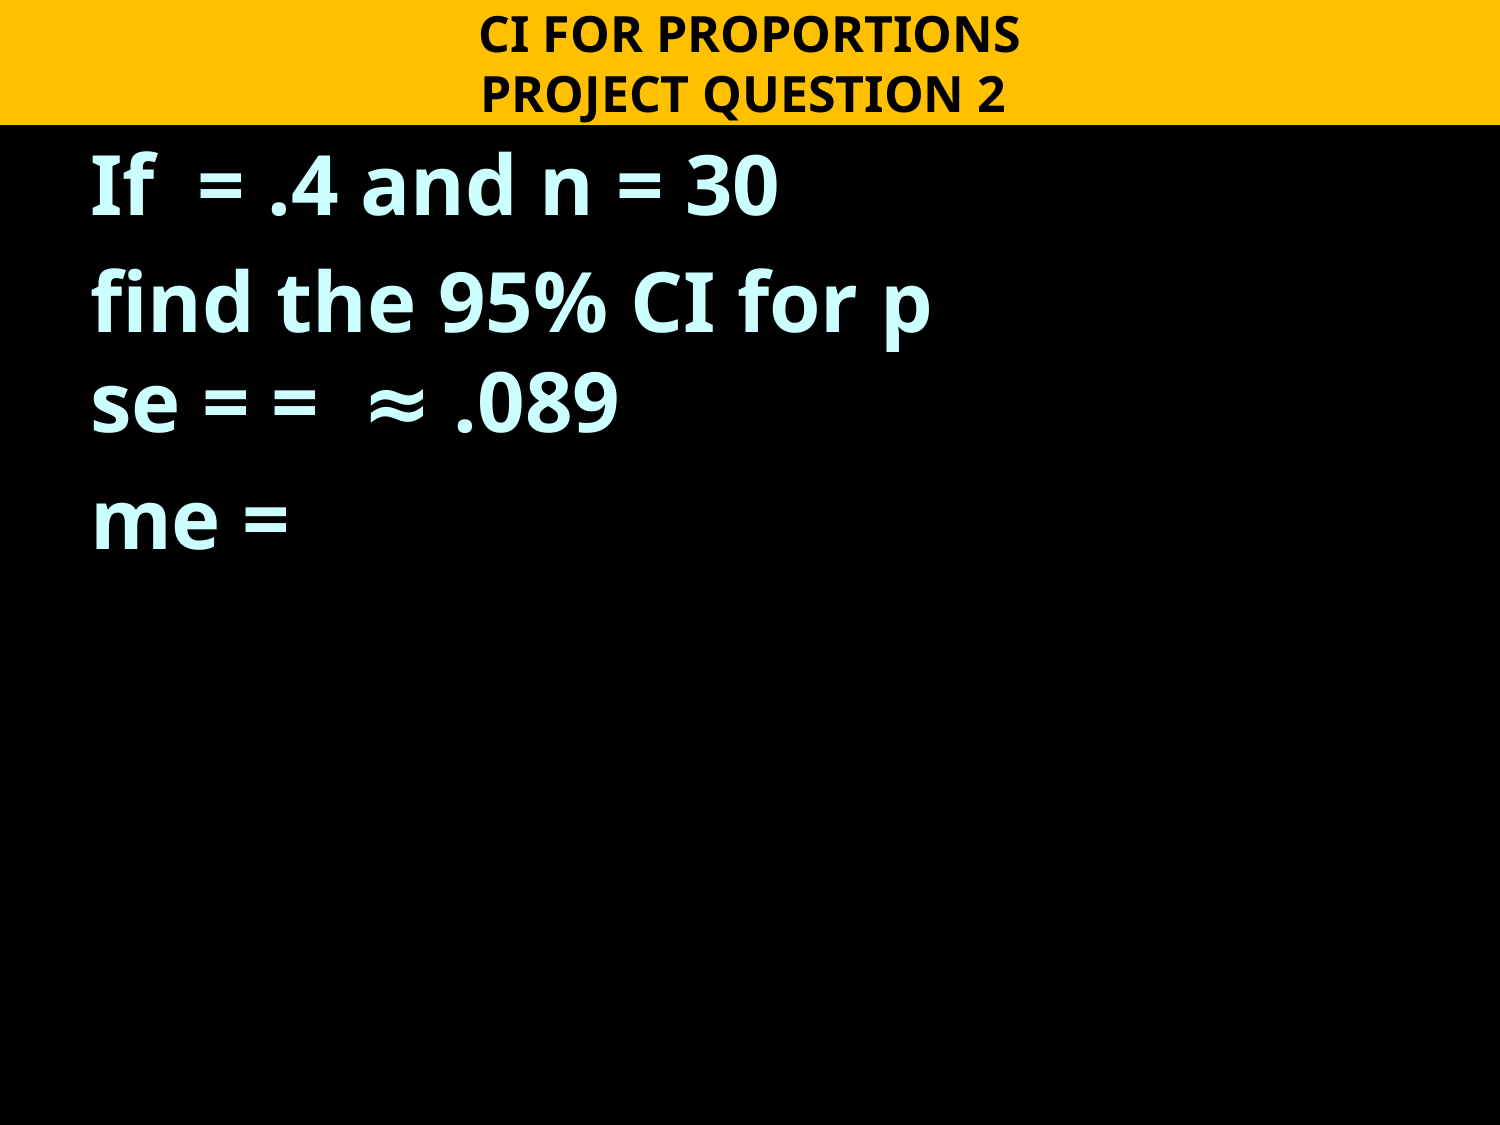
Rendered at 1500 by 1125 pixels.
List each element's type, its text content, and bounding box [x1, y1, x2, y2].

text_box CI FOR PROPORTIONS PROJECT QUESTION 2 [0, 0, 1500, 125]
